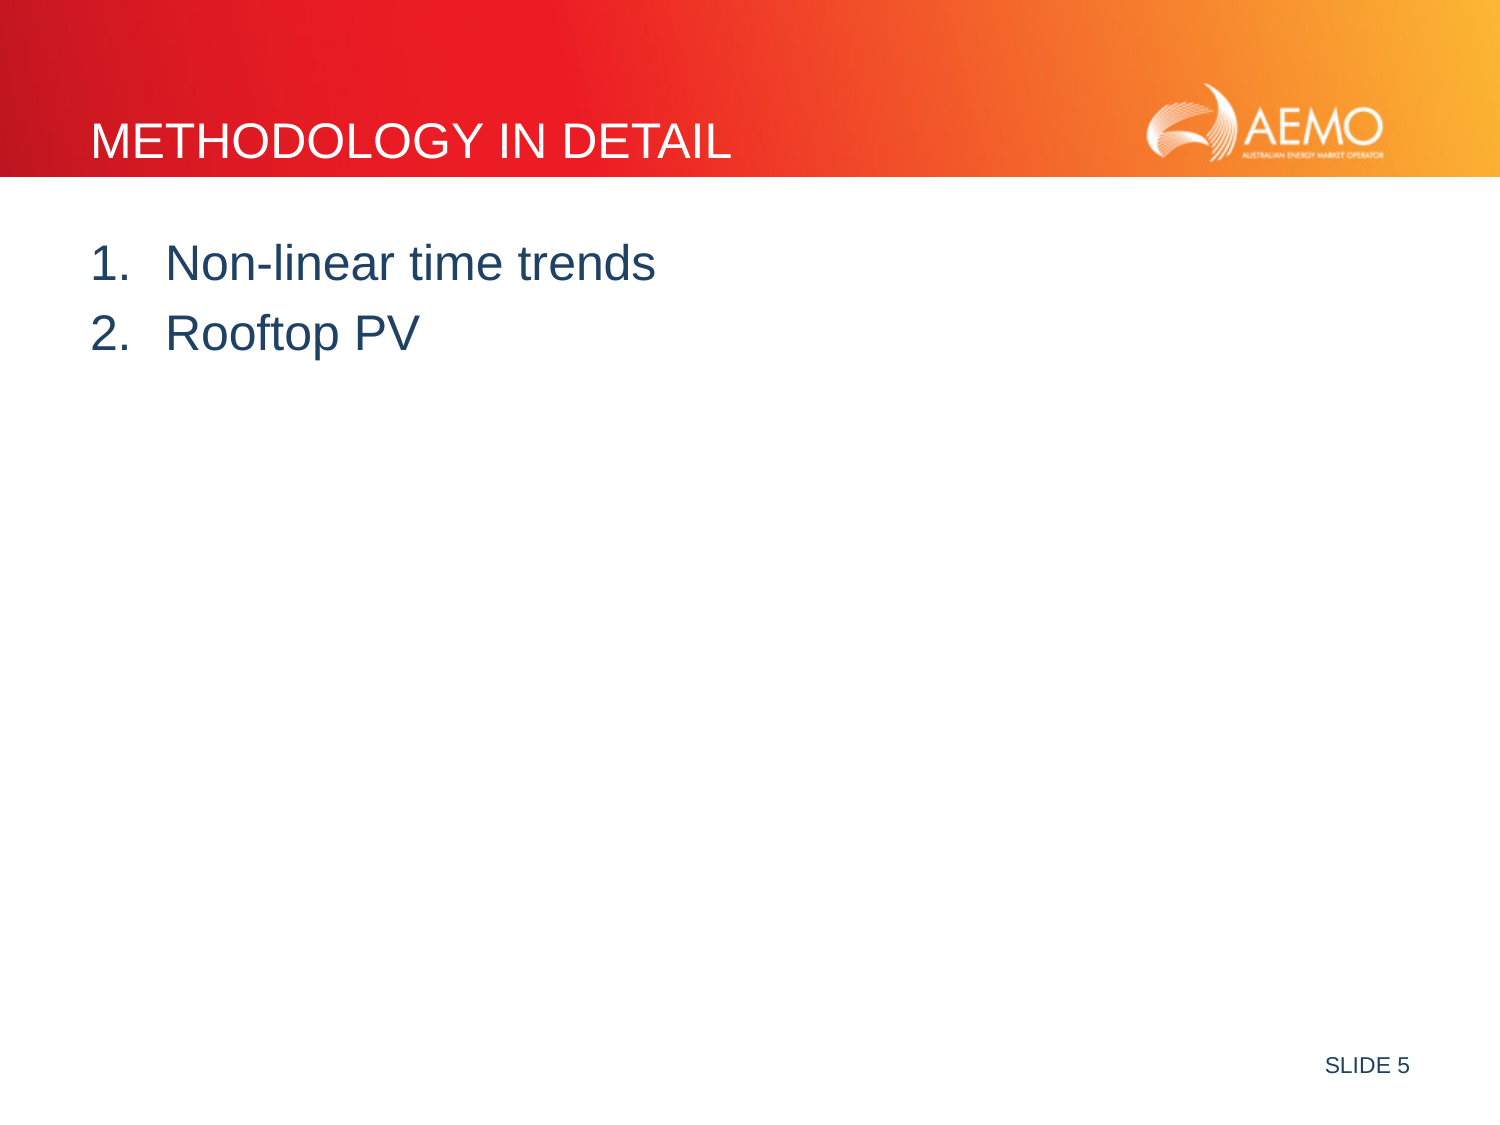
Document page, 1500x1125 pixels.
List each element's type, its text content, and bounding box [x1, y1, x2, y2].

title Methodology in detail [75, 35, 1114, 176]
picture [0, 0, 1500, 177]
list Non-linear time trends Rooftop PV [75, 222, 1425, 1005]
